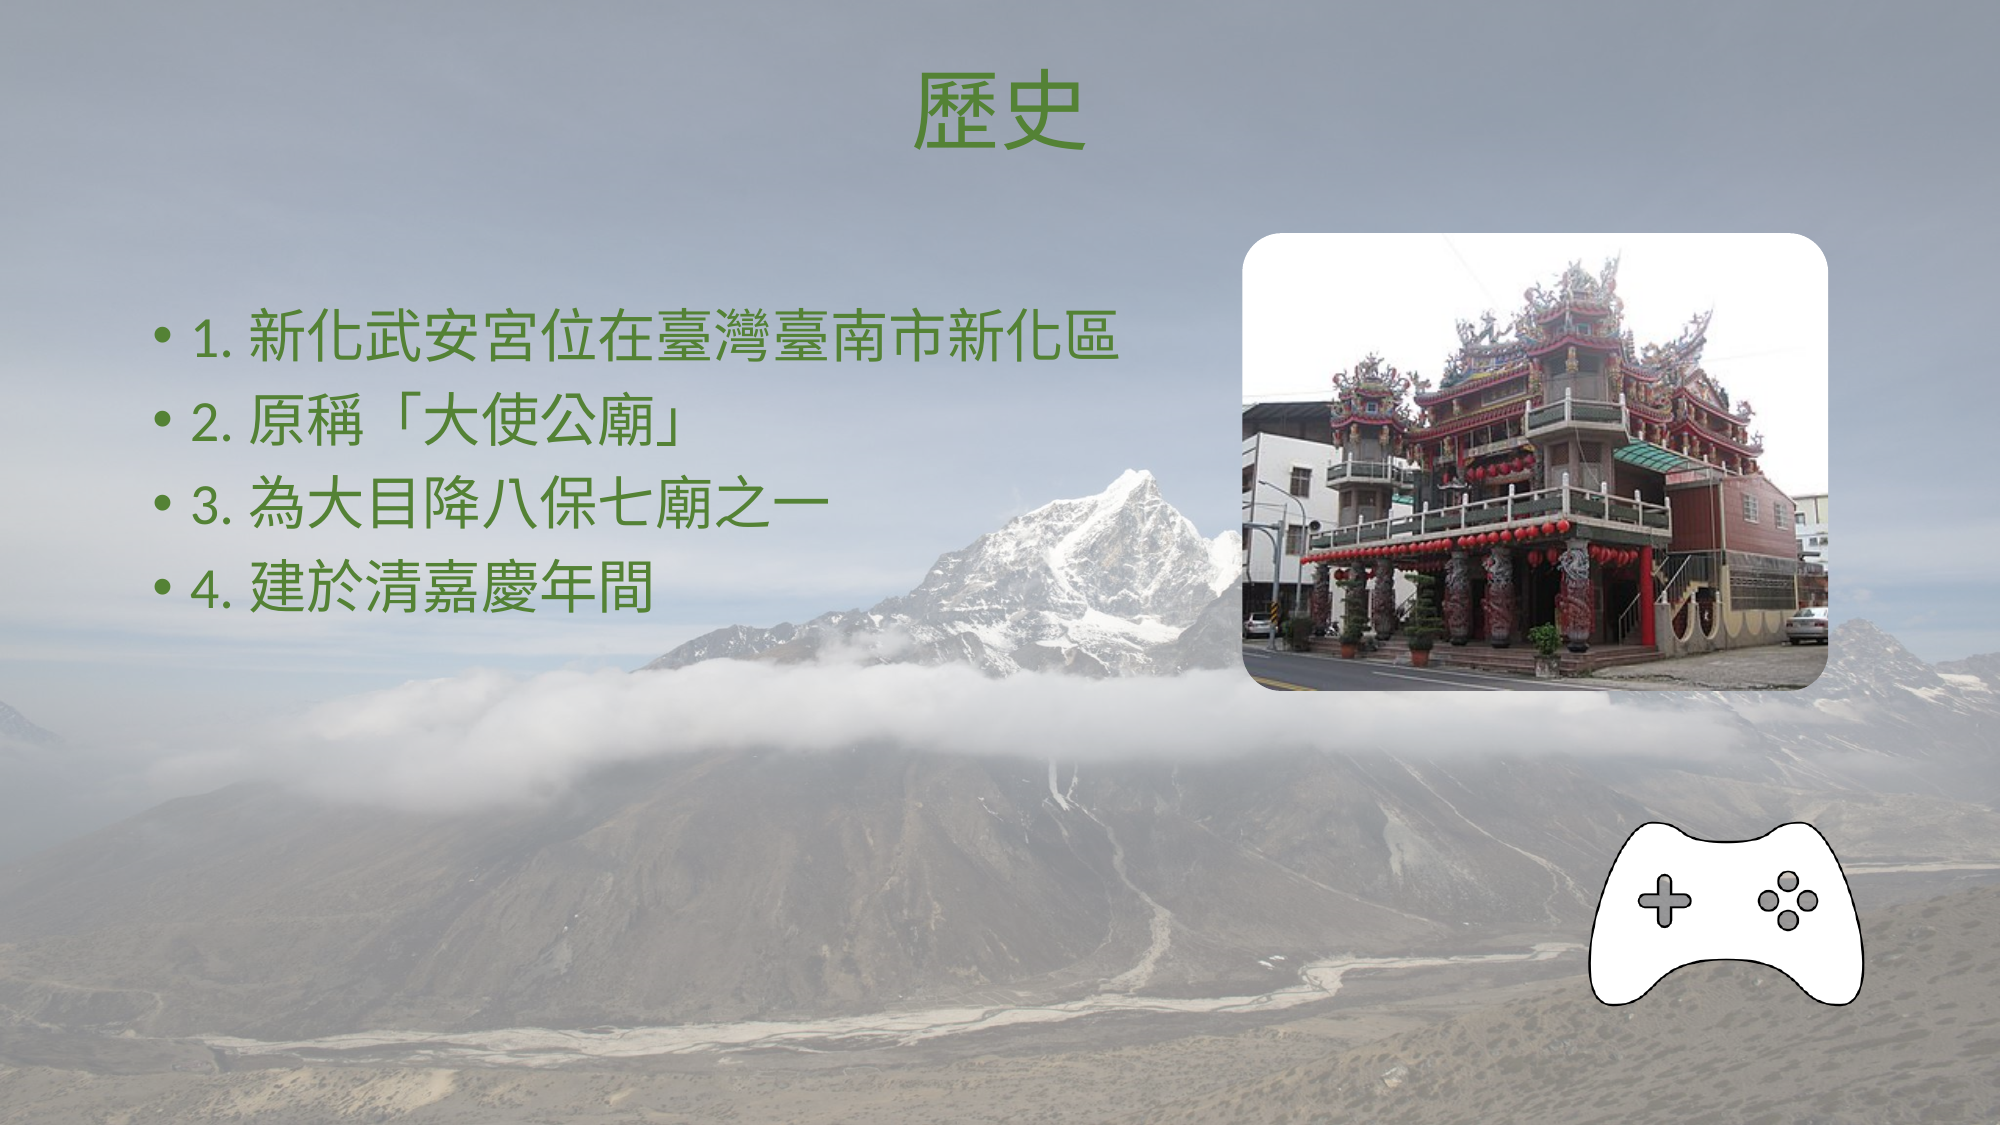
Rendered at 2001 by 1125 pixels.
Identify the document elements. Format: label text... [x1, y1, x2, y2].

title 歷史 [137, 59, 1863, 278]
list 1.新化武安宮位在臺灣臺南市新化區 2.原稱「大使公廟」 3.為大目降八保七廟之一 4.建於清嘉慶年間 [137, 299, 1863, 1014]
picture [1570, 757, 1882, 1070]
picture [1242, 233, 1829, 691]
